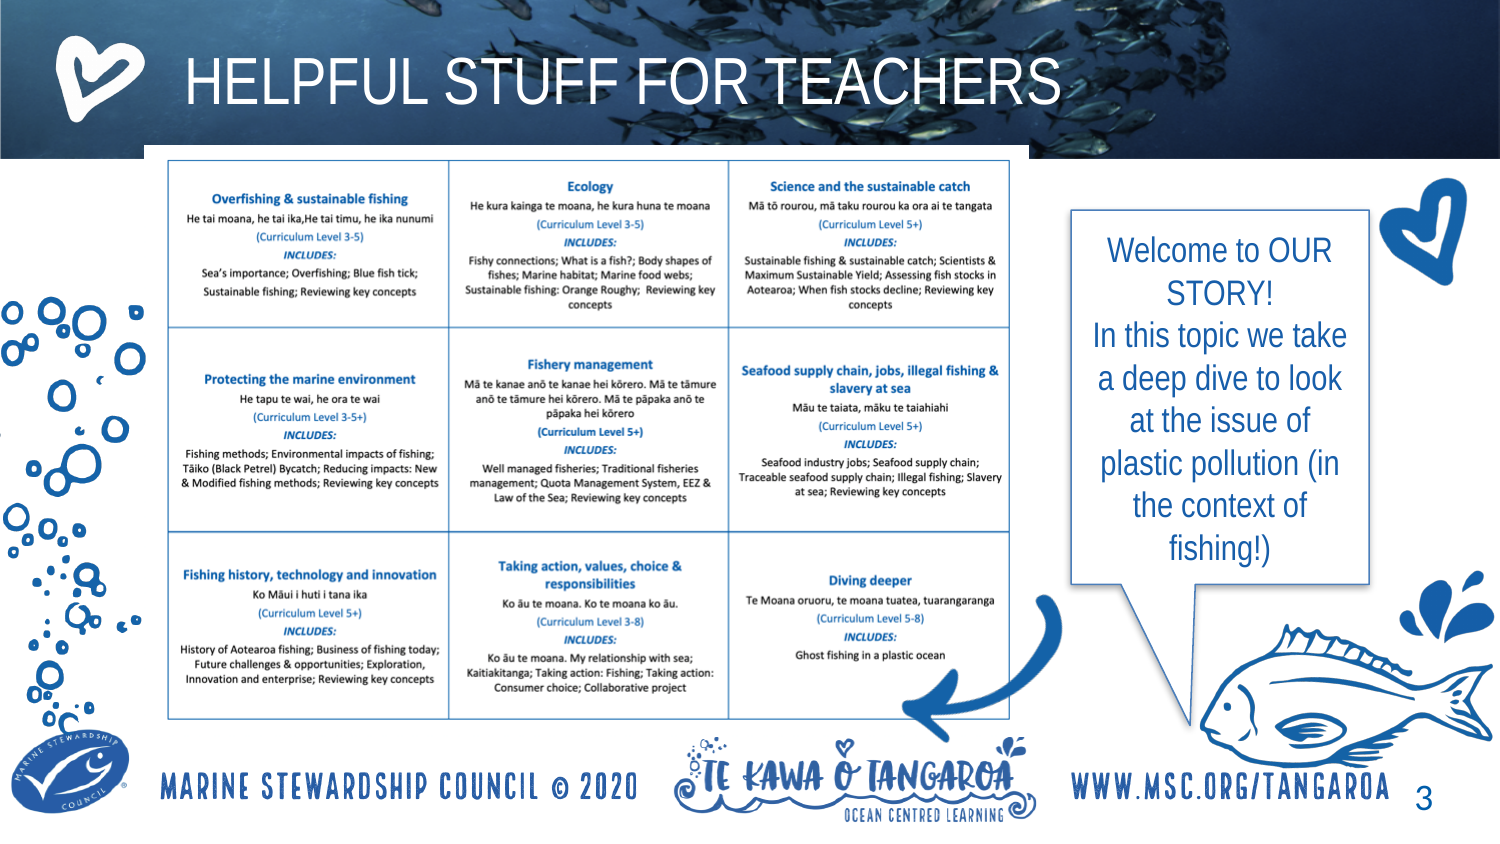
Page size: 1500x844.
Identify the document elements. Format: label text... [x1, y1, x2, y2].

title HELPFUL STUFF FOR TEACHERS [169, 15, 1425, 140]
text_box Welcome to OUR STORY! In this topic we take a deep dive to look at the issue of plastic pollution (in the context of fishing!) [1070, 209, 1370, 699]
picture [0, 0, 1500, 843]
